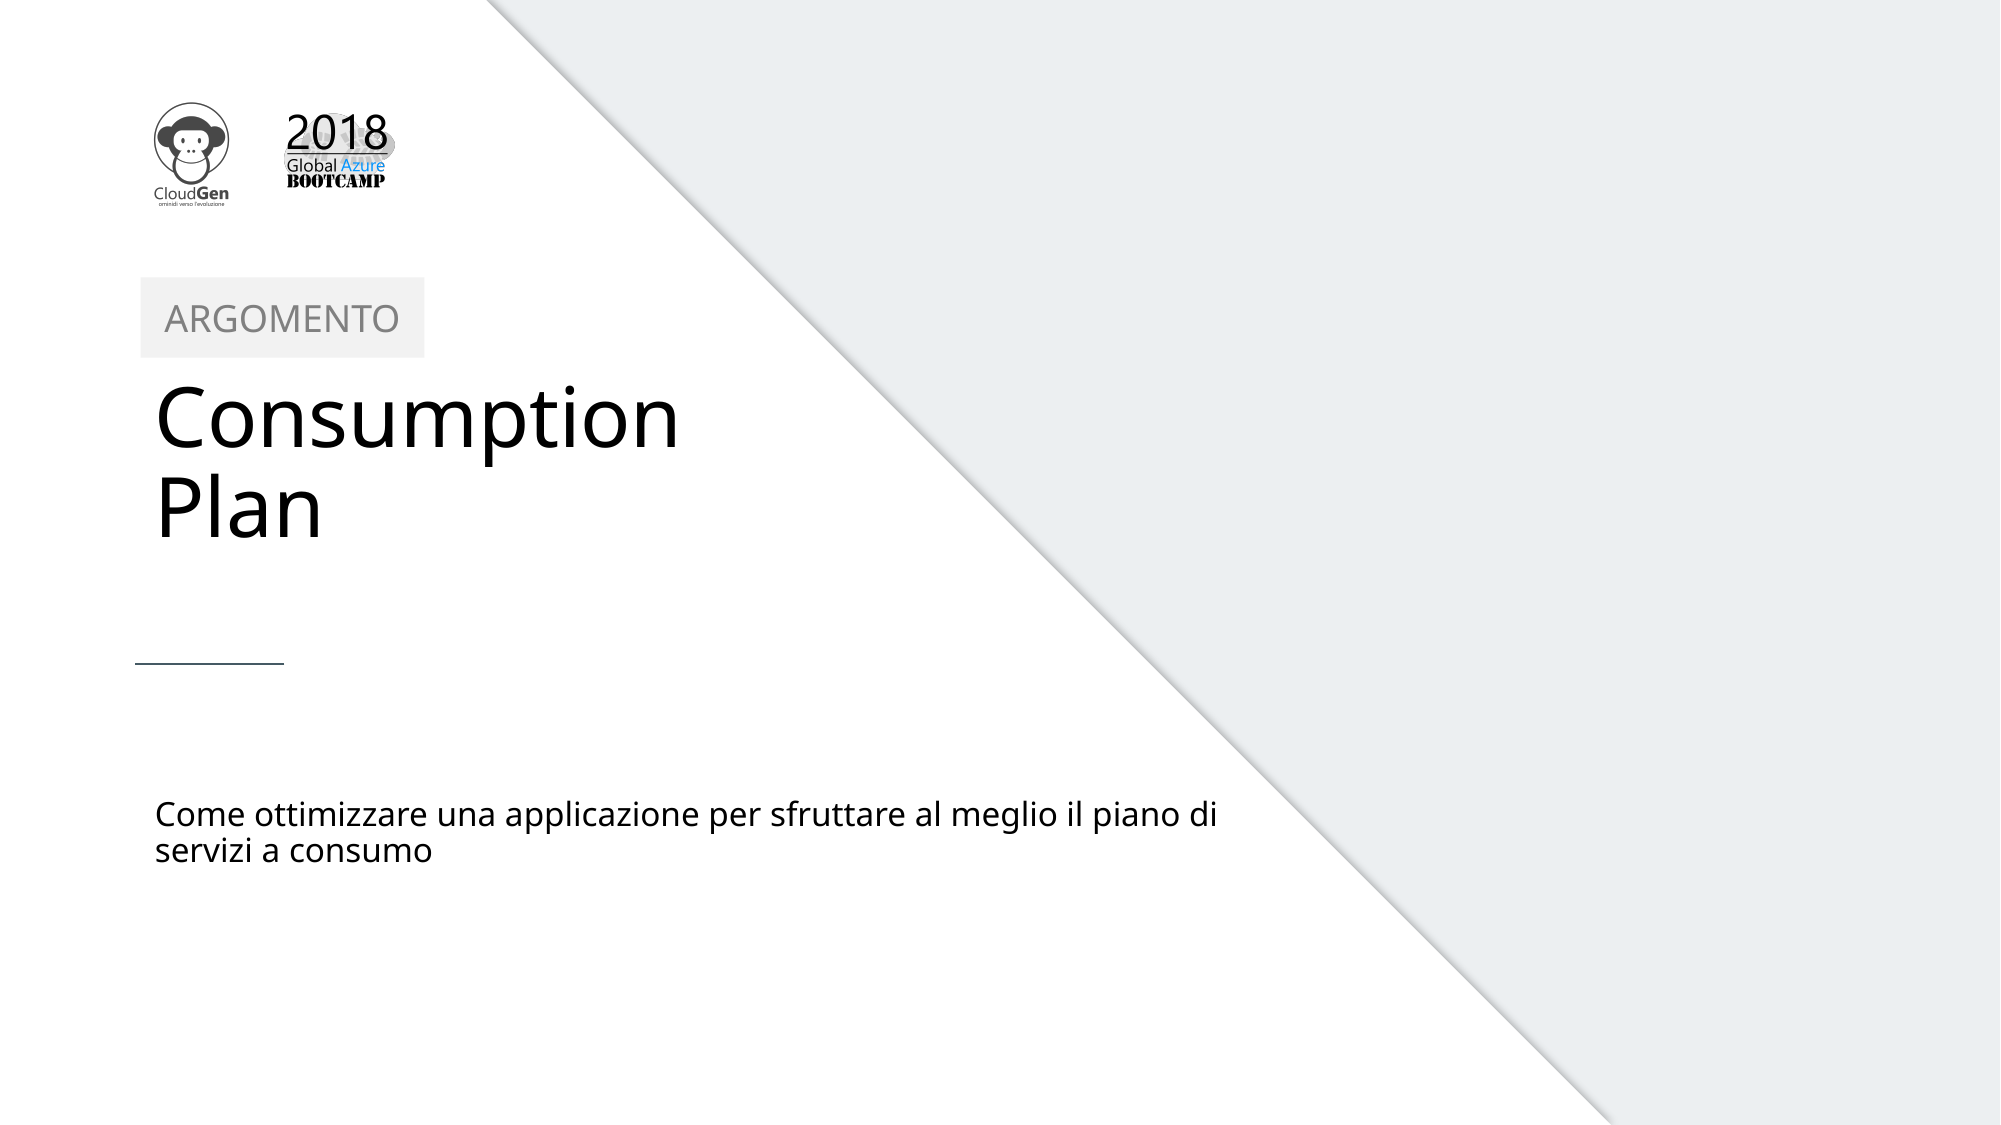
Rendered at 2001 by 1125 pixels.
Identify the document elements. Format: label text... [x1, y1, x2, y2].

list Come ottimizzare una applicazione per sfruttare al meglio il piano di servizi a consumo [140, 790, 1251, 1046]
list Consumption Plan [140, 378, 868, 563]
picture [135, 97, 247, 208]
picture [284, 97, 395, 196]
